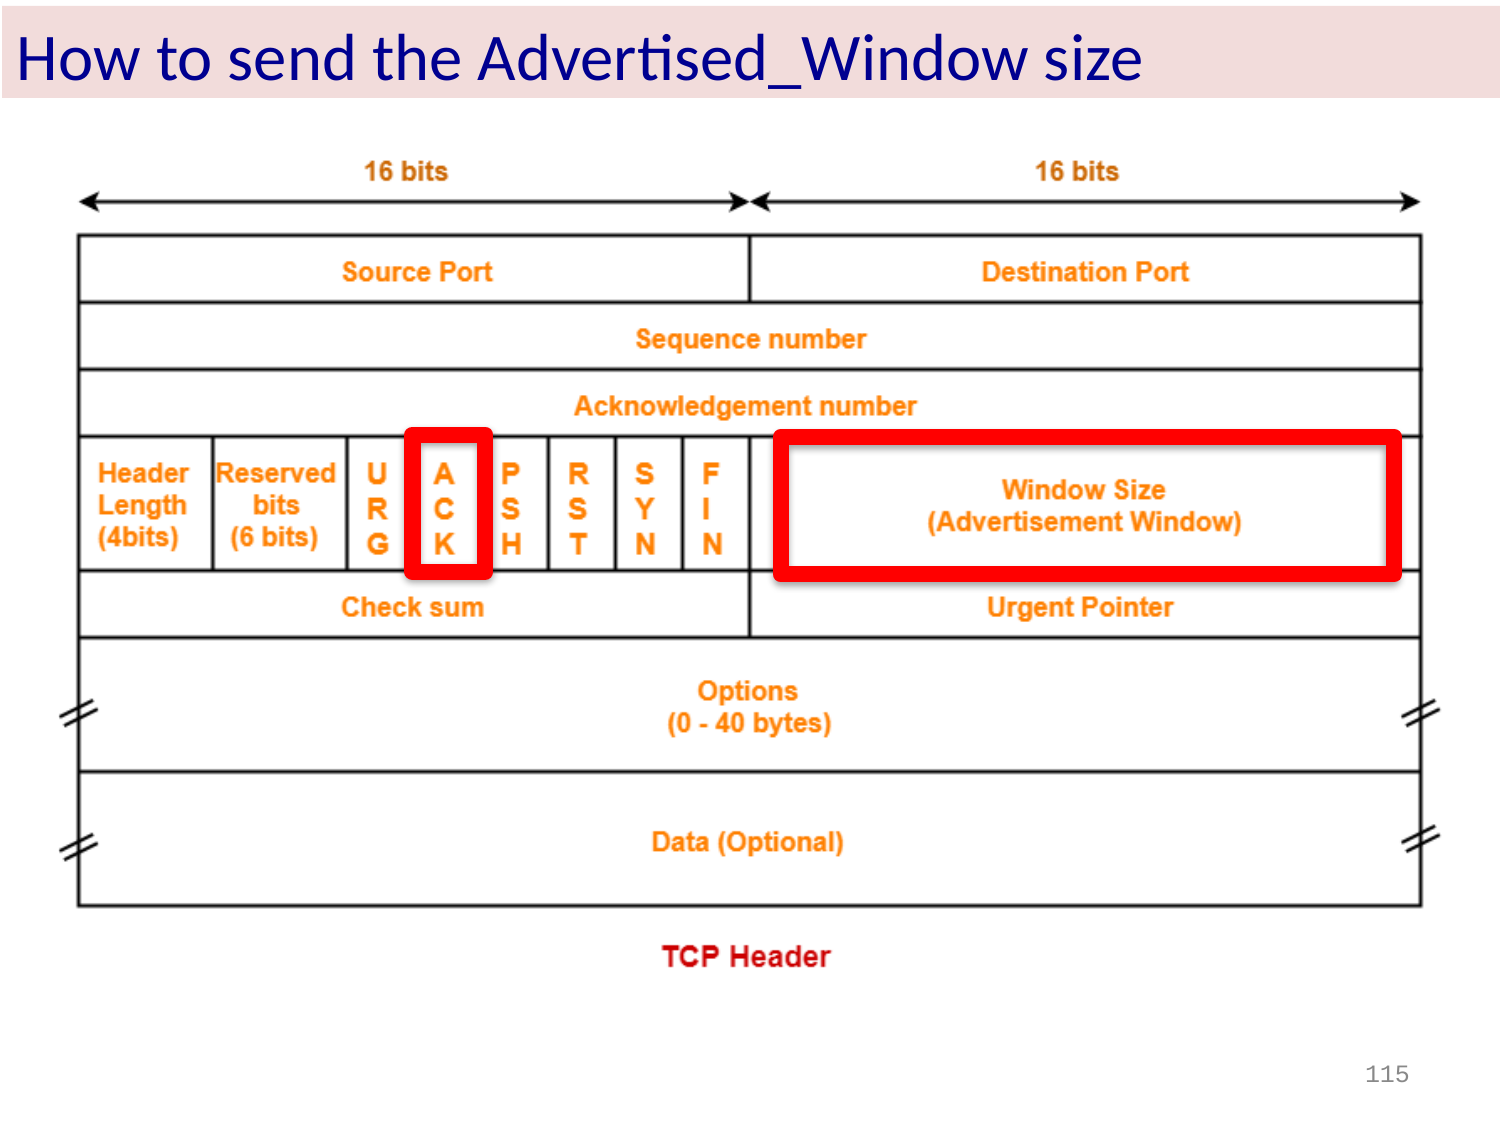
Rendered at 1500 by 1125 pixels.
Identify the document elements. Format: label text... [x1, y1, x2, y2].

slide_number 115 [1074, 1042, 1425, 1103]
text_box How to send the Advertised_Window size [2, 5, 1500, 98]
picture [58, 151, 1442, 974]
